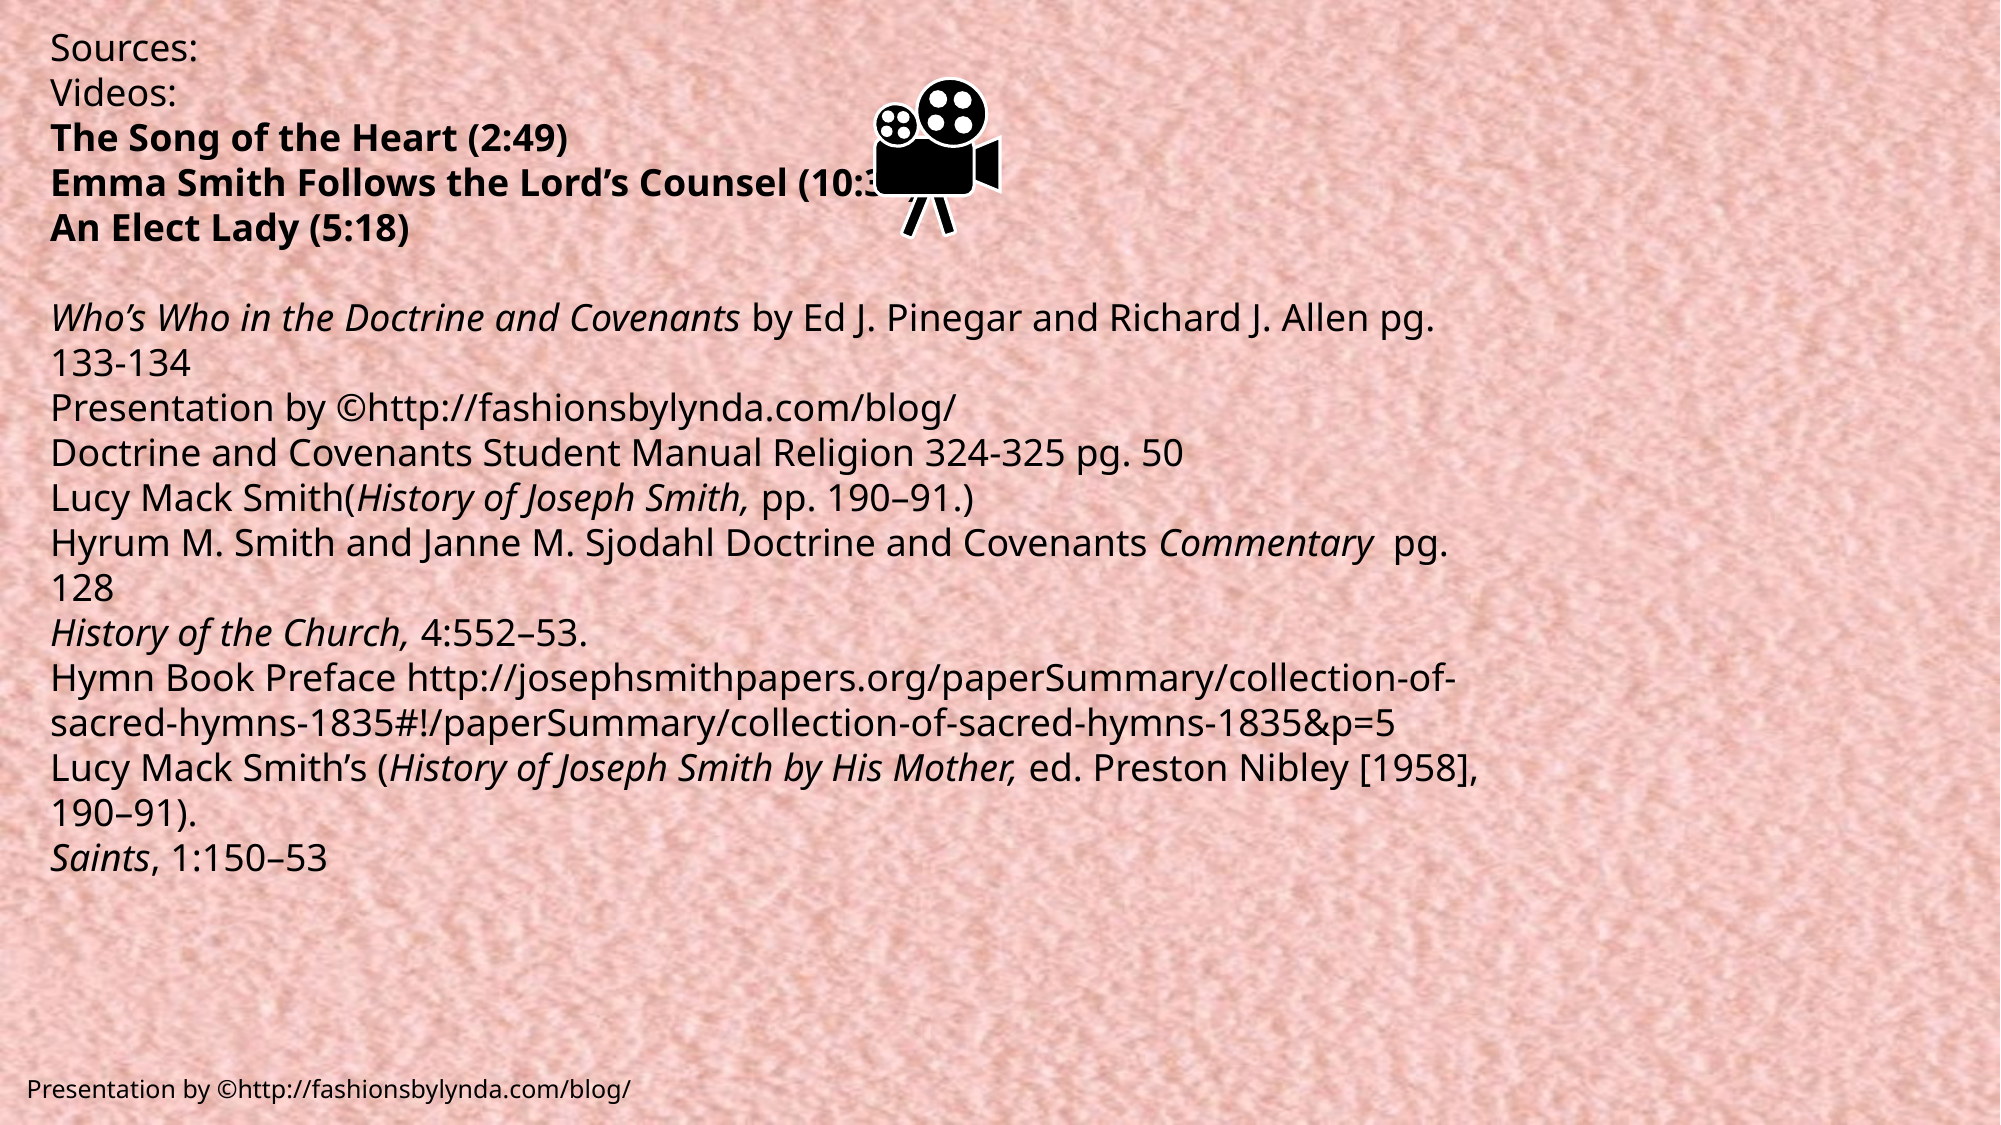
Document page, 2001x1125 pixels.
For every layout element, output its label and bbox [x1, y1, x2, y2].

picture [0, 0, 2000, 1125]
text_box [873, 78, 1001, 239]
